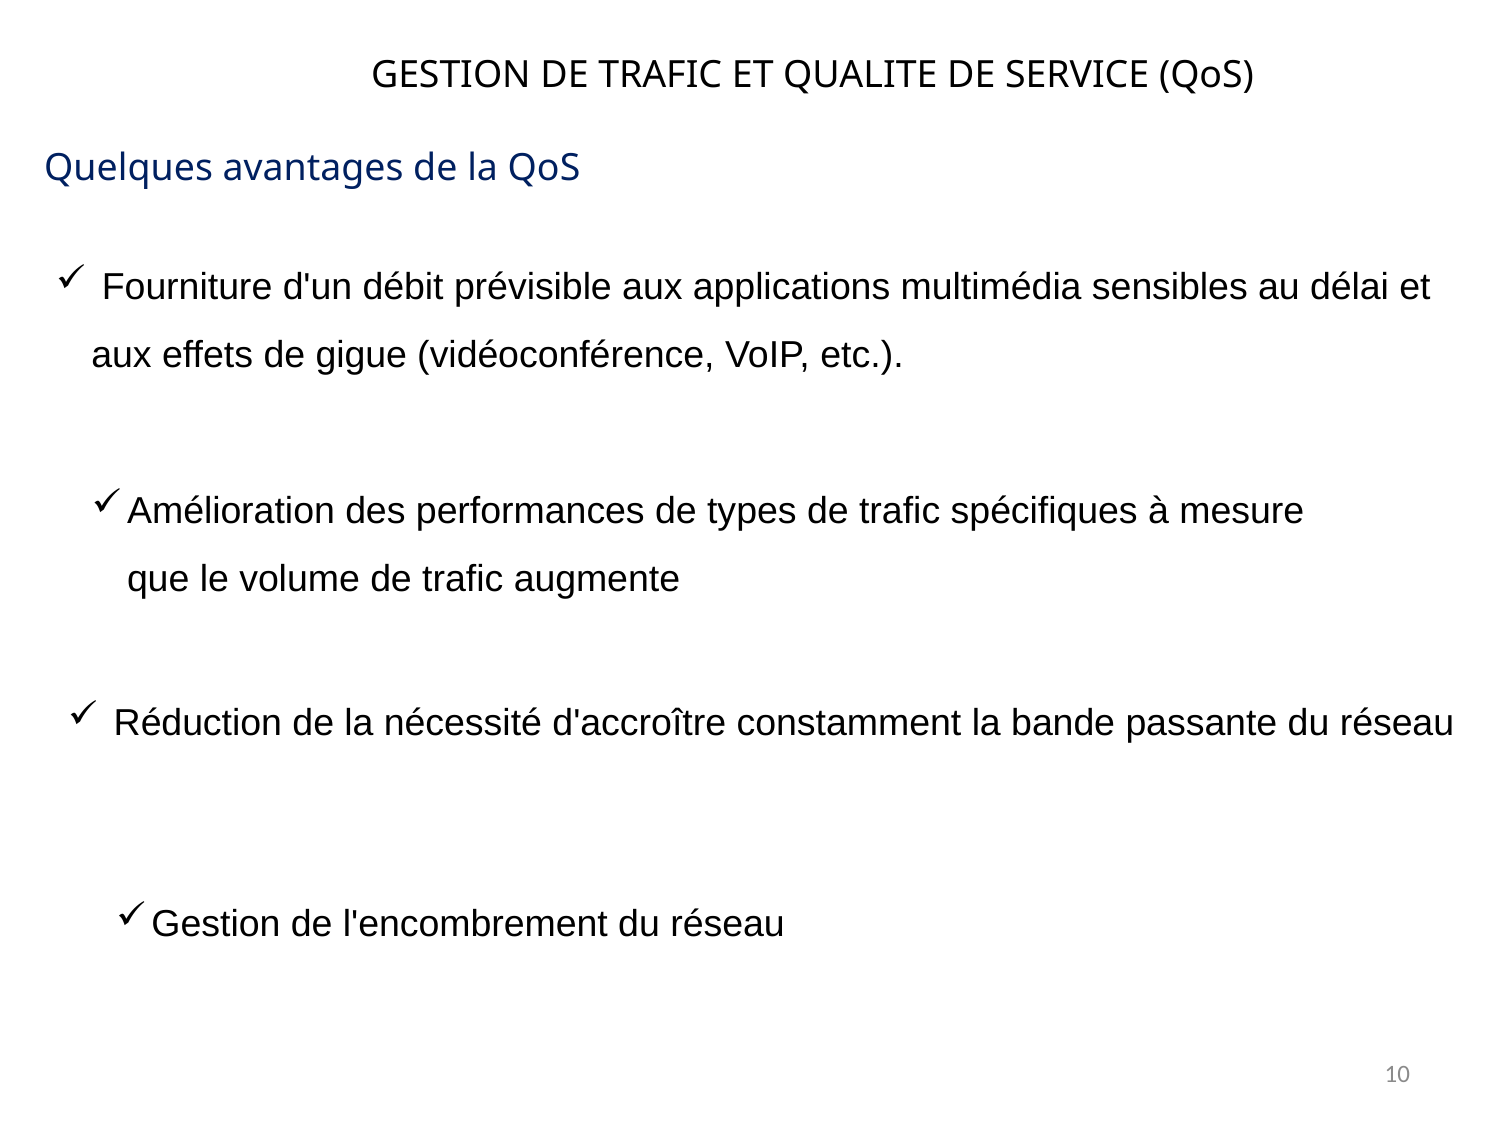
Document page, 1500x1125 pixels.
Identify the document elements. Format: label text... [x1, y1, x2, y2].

text_box Fourniture d'un débit prévisible aux applications multimédia sensibles au délai et aux effets de gigue (vidéoconférence, VoIP, etc.). [41, 232, 1459, 383]
text_box Amélioration des performances de types de trafic spécifiques à mesure que le volume de trafic augmente [76, 456, 1388, 606]
text_box Quelques avantages de la QoS [29, 135, 1105, 196]
text_box GESTION DE TRAFIC ET QUALITE DE SERVICE (QoS) [356, 42, 1270, 103]
text_box Gestion de l'encombrement du réseau [101, 869, 811, 952]
text_box Réduction de la nécessité d'accroître constamment la bande passante du réseau [53, 668, 1500, 751]
slide_number 10 [1074, 1042, 1425, 1103]
